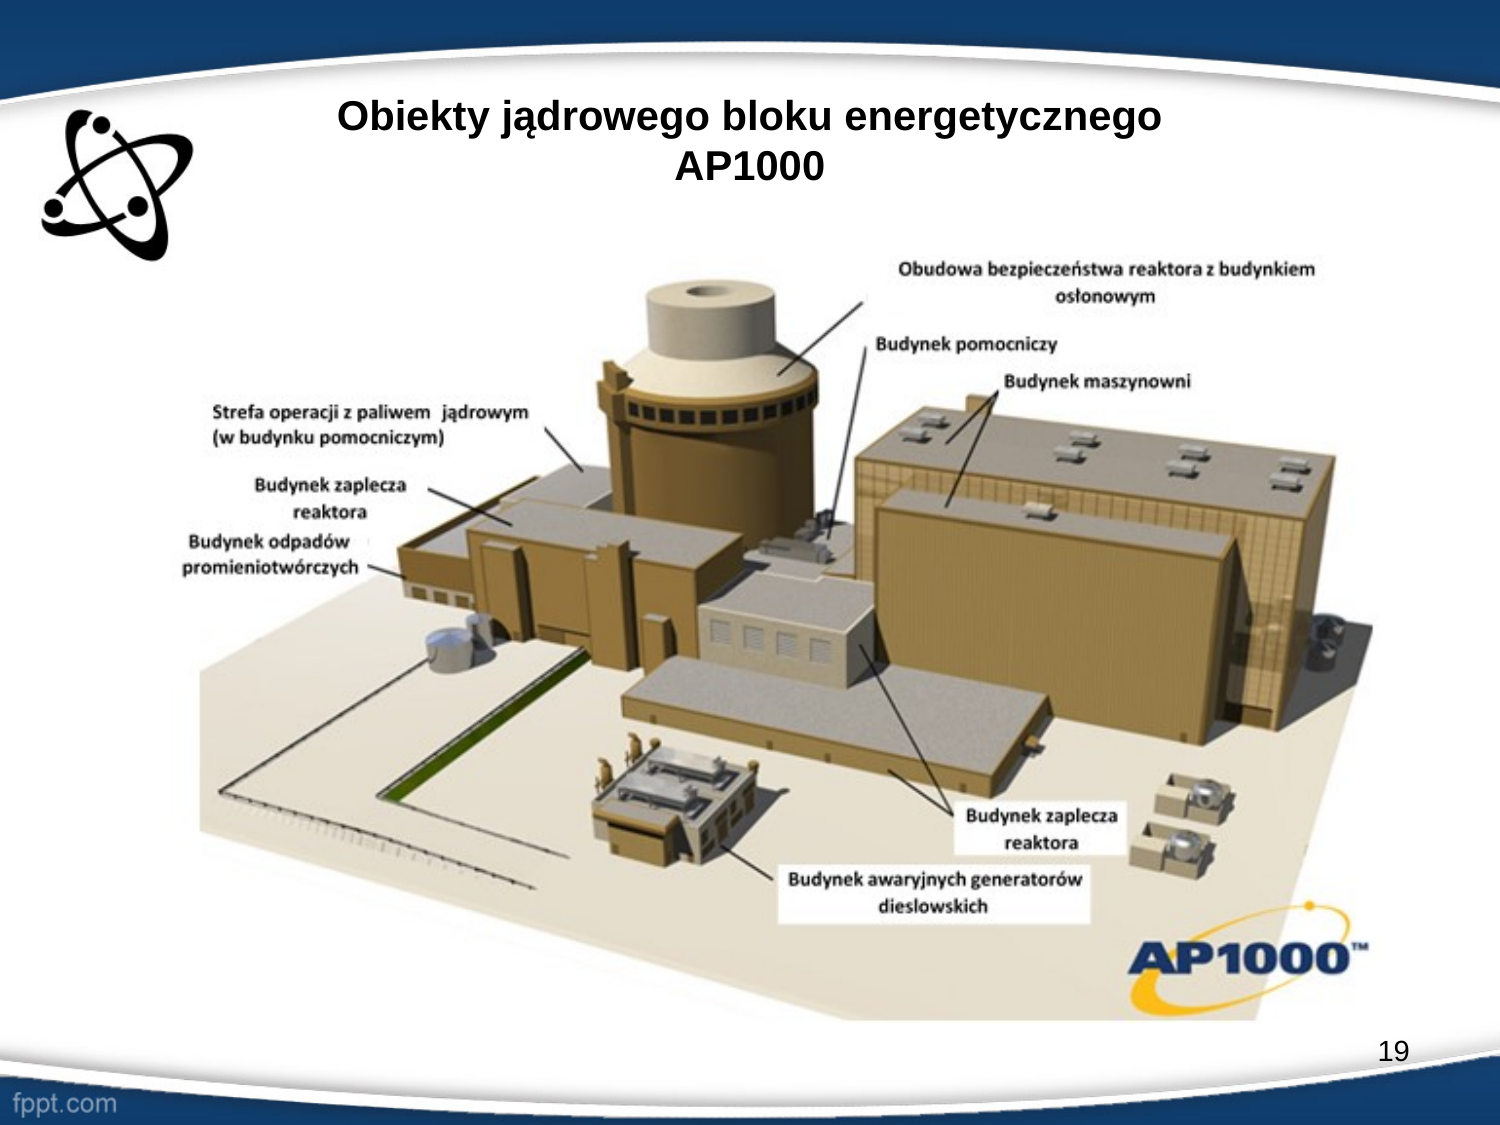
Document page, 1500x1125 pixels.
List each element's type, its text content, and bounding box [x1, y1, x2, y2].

title Obiekty jądrowego bloku energetycznego AP1000 [75, 45, 1425, 233]
slide_number 19 [1074, 1024, 1425, 1103]
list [171, 255, 1379, 1023]
picture [0, 0, 1500, 1125]
